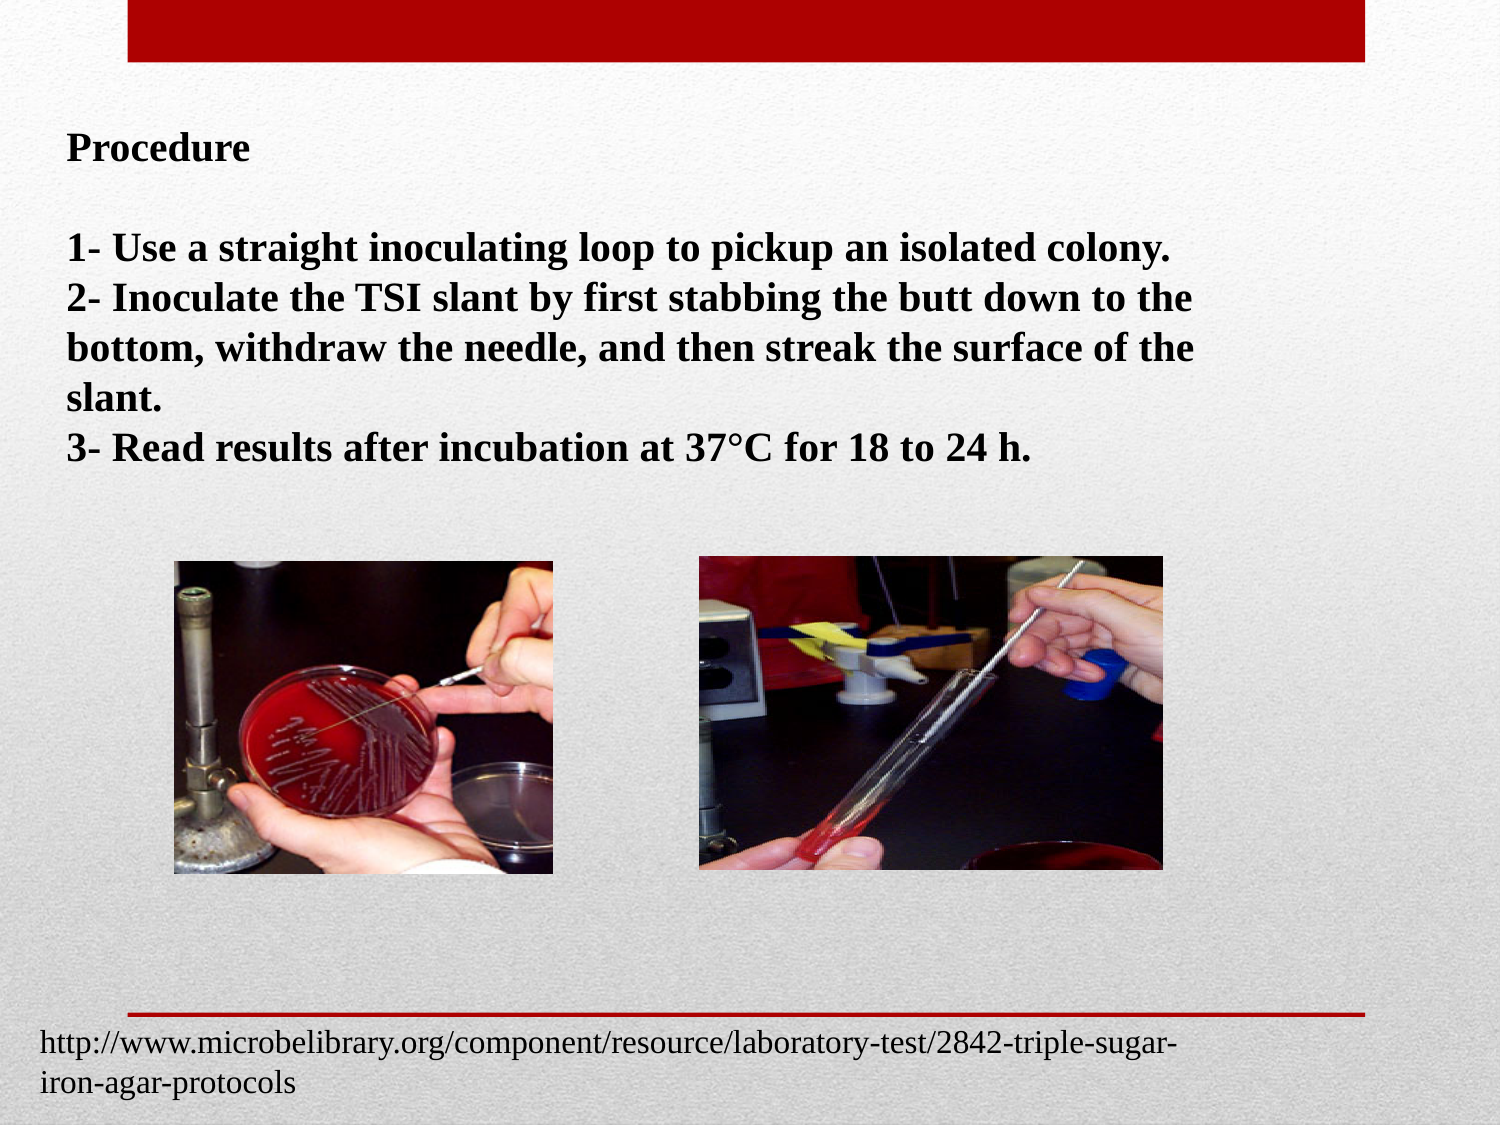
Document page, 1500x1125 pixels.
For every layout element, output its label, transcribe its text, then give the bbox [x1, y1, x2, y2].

text_box http://www.microbelibrary.org/component/resource/laboratory-test/2842-triple-sugar-iron-agar-protocols [24, 1012, 1226, 1108]
text_box Procedure 1- Use a straight inoculating loop to pickup an isolated colony. 2- Inoculate the TSI slant by first stabbing the butt down to the bottom, withdraw the needle, and then streak the surface of the slant. 3- Read results after incubation at 37°C for 18 to 24 h. [51, 112, 1277, 478]
picture [0, 0, 1500, 1125]
